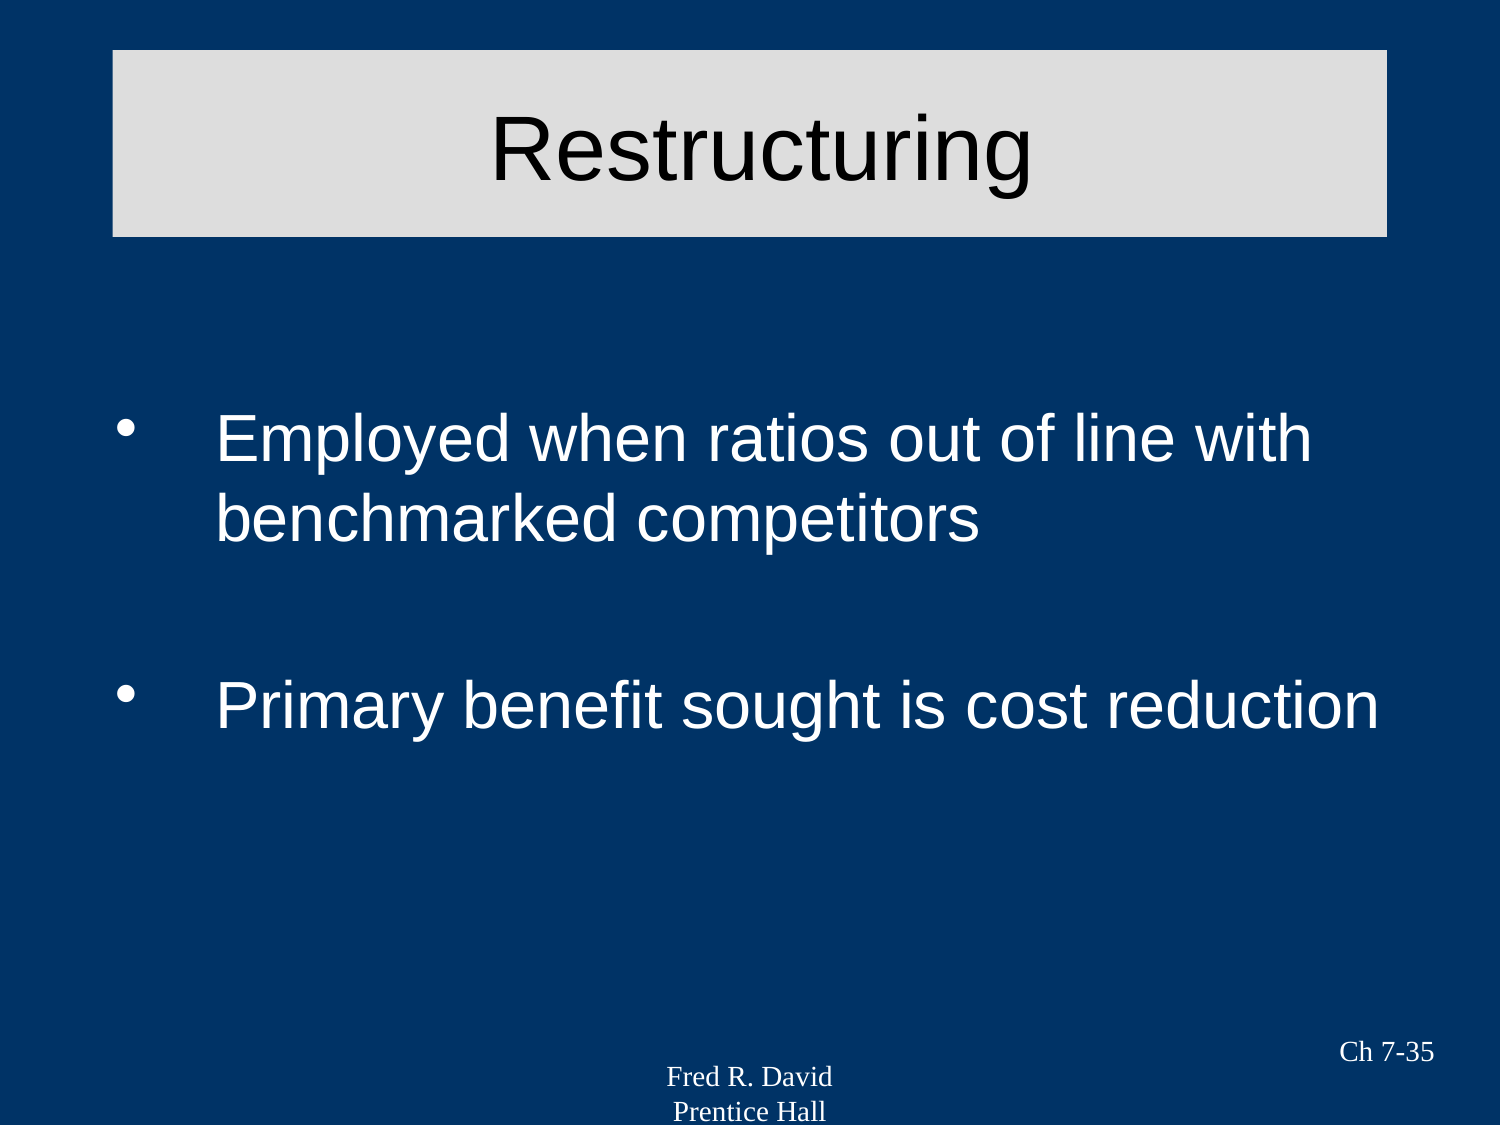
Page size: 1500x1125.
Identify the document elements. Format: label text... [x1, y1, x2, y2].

slide_number Ch 7-35 [1137, 1025, 1450, 1100]
list Employed when ratios out of line with benchmarked competitors Primary benefit sought is cost reduction [99, 387, 1412, 875]
footer Fred R. David Prentice Hall [512, 1050, 988, 1125]
title Restructuring [112, 50, 1387, 237]
